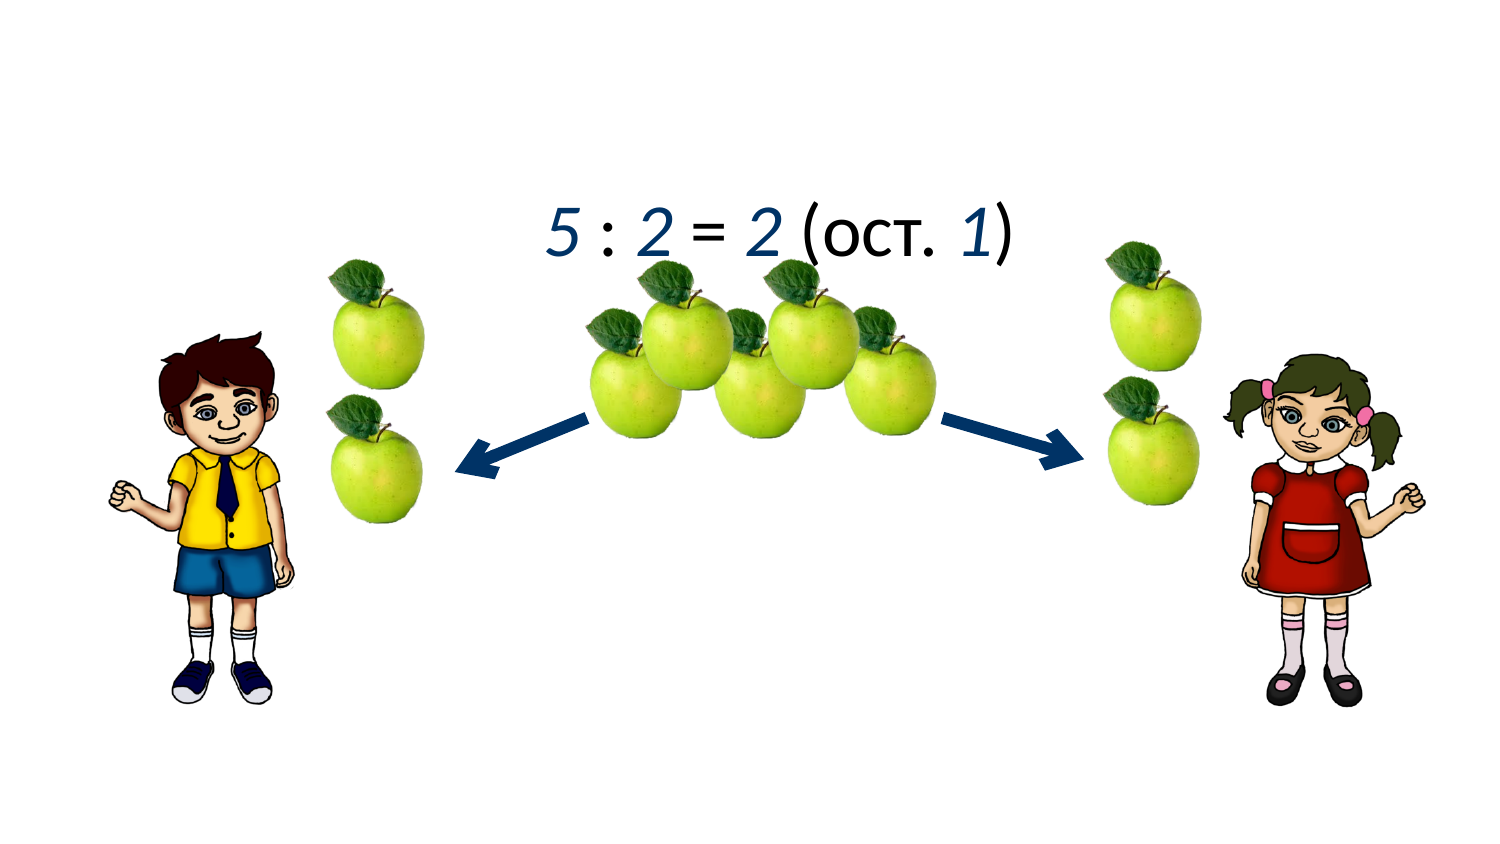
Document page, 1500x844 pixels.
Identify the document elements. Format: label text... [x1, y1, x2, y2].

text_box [942, 417, 1085, 460]
picture [100, 252, 483, 712]
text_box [485, 417, 588, 473]
picture [537, 252, 995, 454]
text_box 5 : 2 = 2 (ост. 1) [100, 173, 1459, 279]
picture [1054, 234, 1436, 719]
